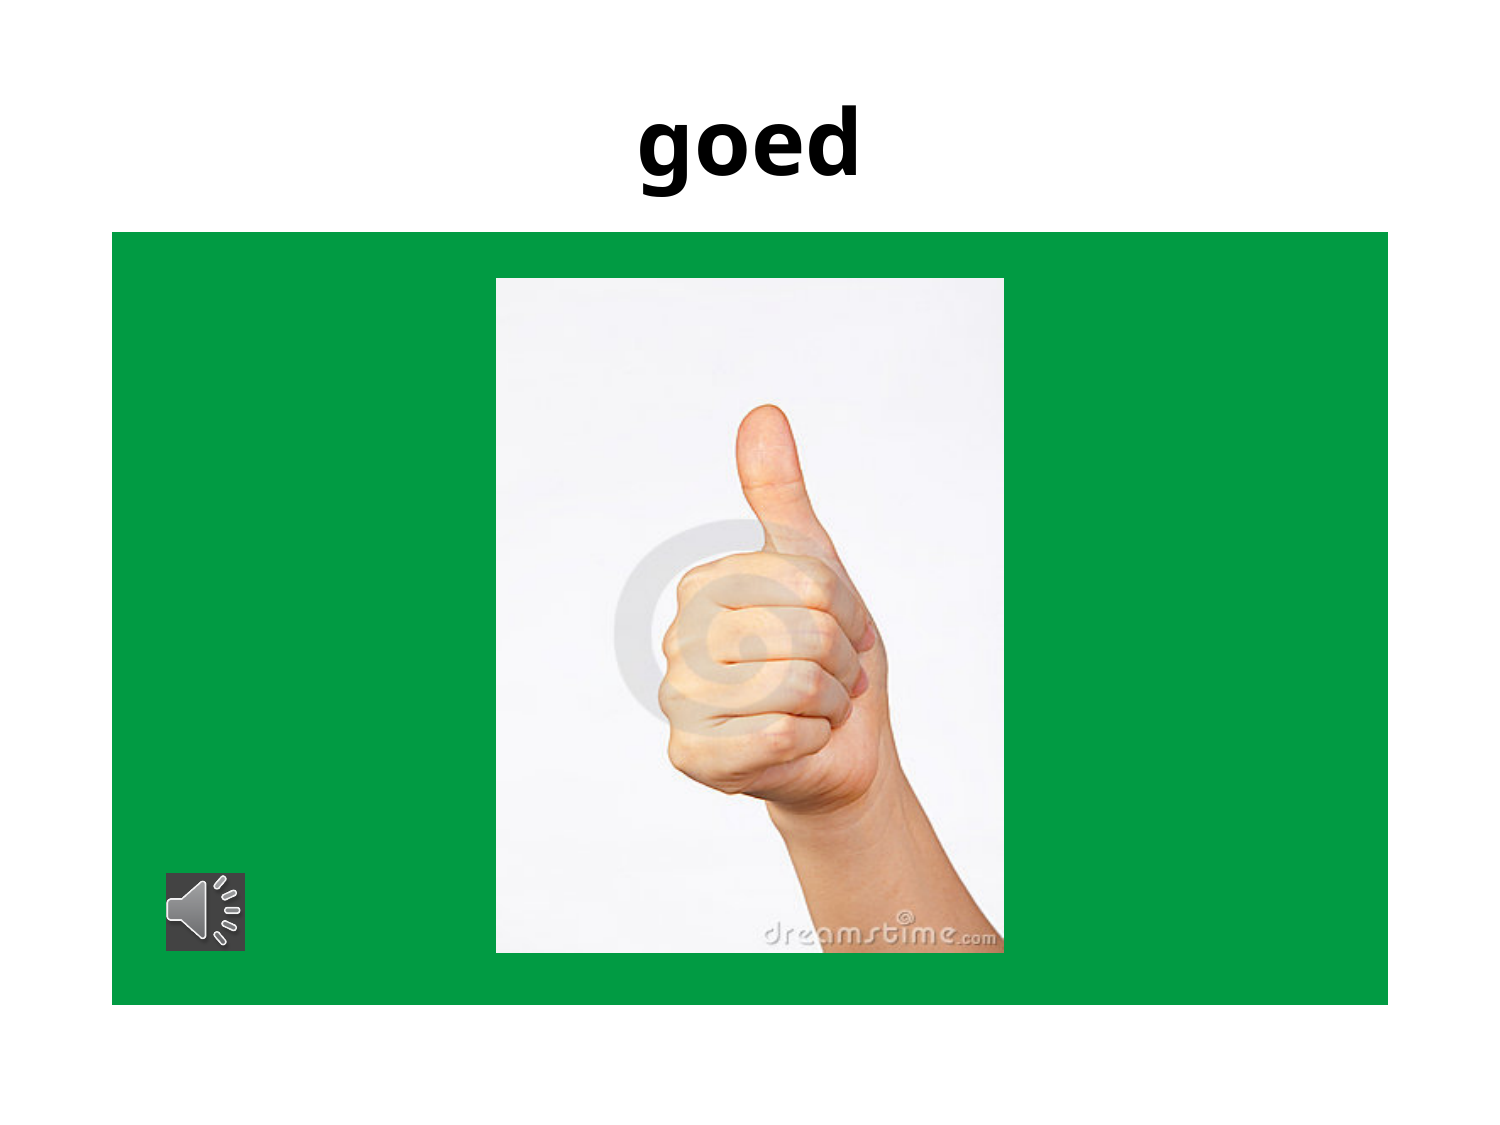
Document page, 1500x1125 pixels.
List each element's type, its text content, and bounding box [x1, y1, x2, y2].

picture [111, 231, 1389, 1006]
title goed [75, 45, 1425, 233]
